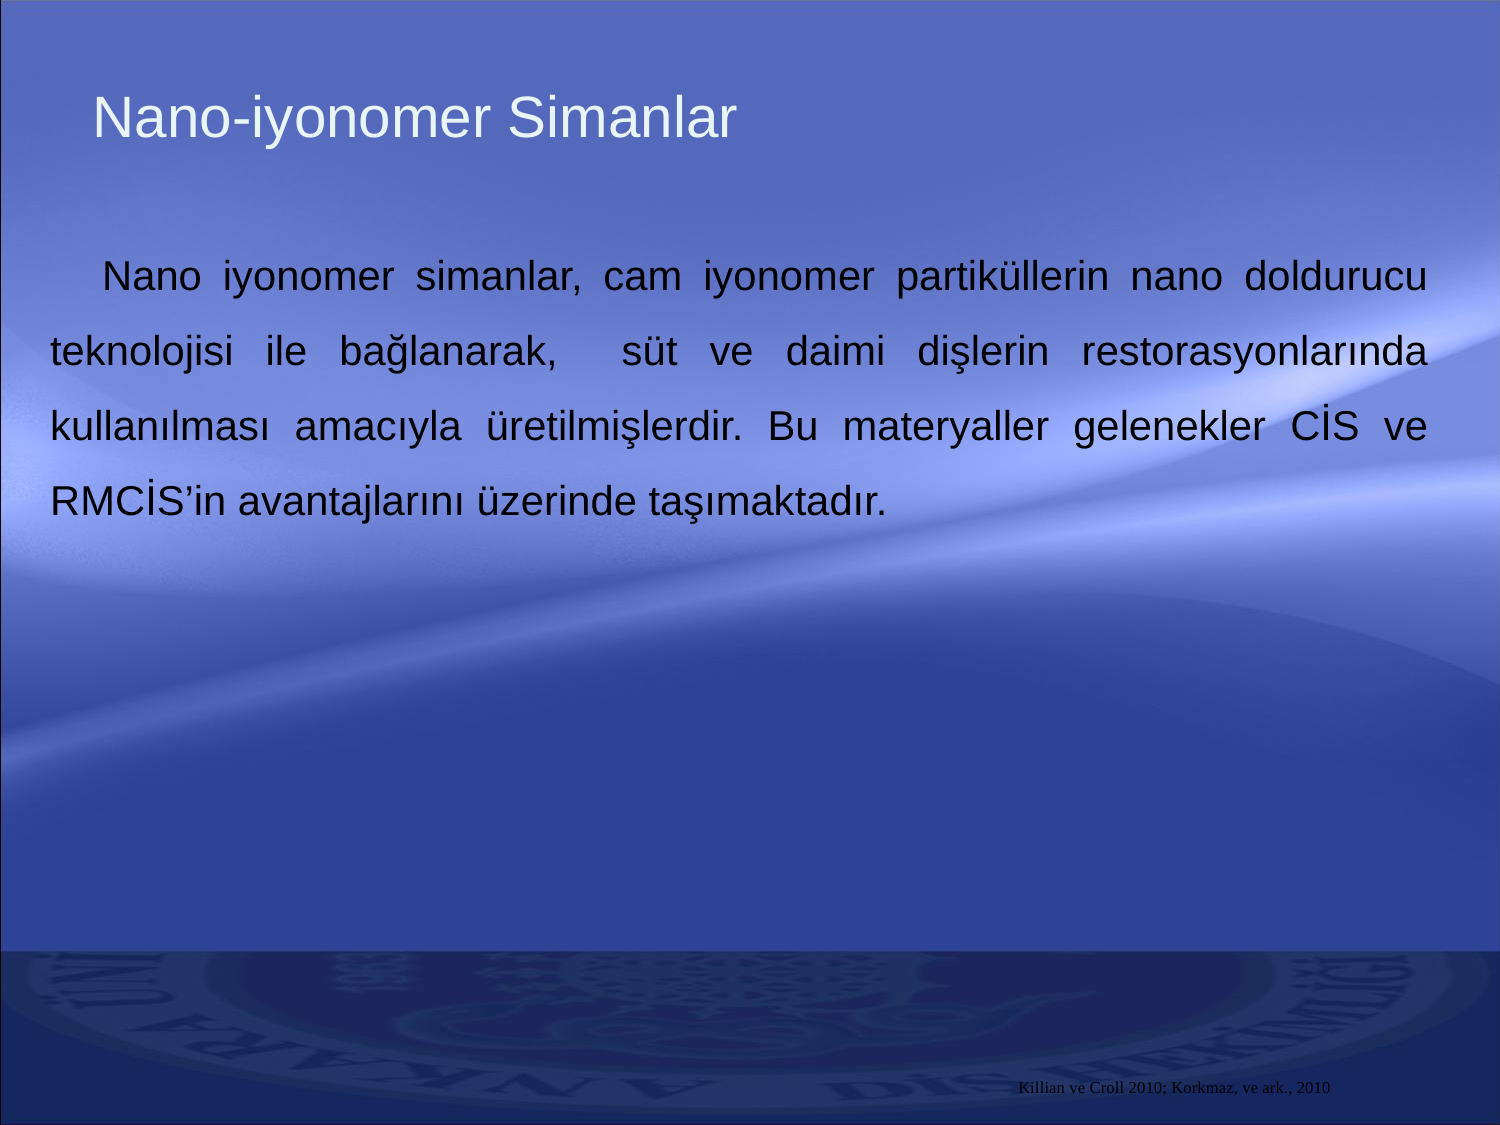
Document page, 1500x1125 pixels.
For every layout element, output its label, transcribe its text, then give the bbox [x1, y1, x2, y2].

list Nano iyonomer simanlar, cam iyonomer partiküllerin nano doldurucu teknolojisi ile bağlanarak, süt ve daimi dişlerin restorasyonlarında kullanılması amacıyla üretilmişlerdir. Bu materyaller gelenekler CİS ve RMCİS’in avantajlarını üzerinde taşımaktadır. [34, 216, 1445, 894]
text_box Killian ve Croll 2010; Korkmaz, ve ark., 2010 [1012, 1070, 1500, 1103]
picture [0, 0, 1500, 1125]
title Nano-iyonomer Simanlar [34, 39, 995, 154]
